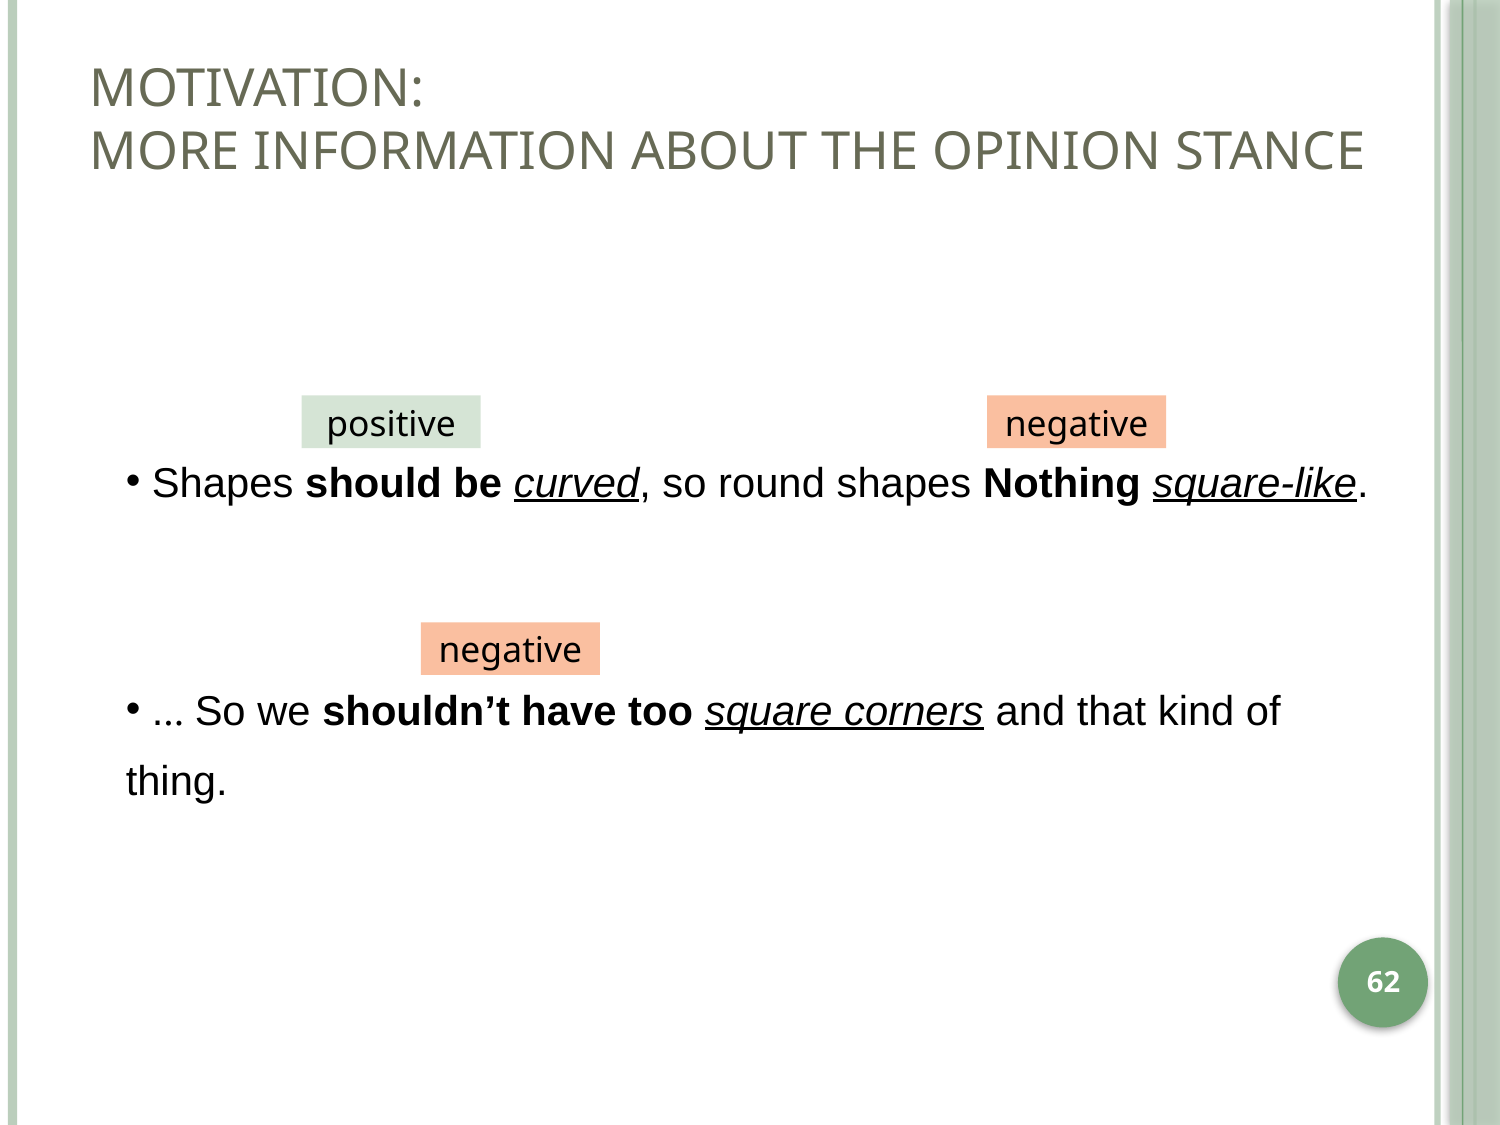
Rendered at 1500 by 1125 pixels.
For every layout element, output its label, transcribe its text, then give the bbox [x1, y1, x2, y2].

title Motivation: More information about the opinion stance [75, 45, 1391, 188]
text_box positive [301, 395, 481, 449]
slide_number 62 [1333, 940, 1434, 1027]
text_box negative [420, 622, 600, 675]
text_box Shapes should be curved, so round shapes Nothing square-like. ... So we shouldn’t have too square corners and that kind of thing. [125, 342, 1390, 896]
text_box negative [987, 395, 1167, 449]
